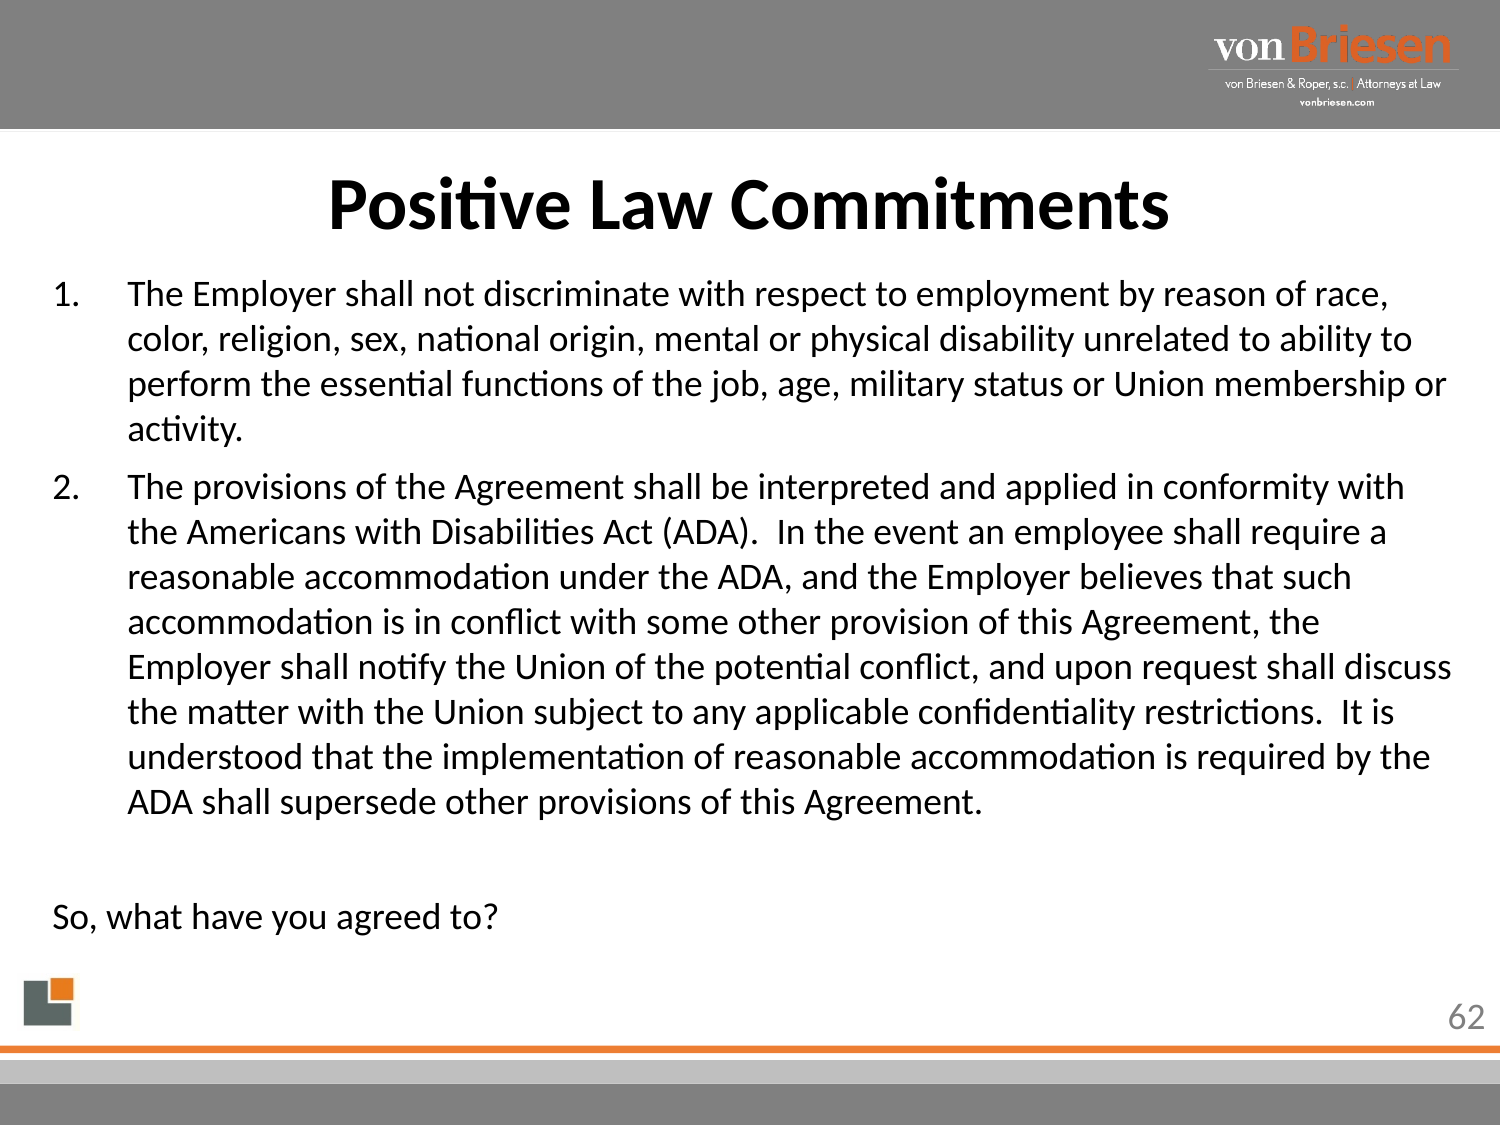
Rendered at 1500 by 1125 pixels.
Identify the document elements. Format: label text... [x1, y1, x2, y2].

picture [17, 973, 80, 1031]
picture [1203, 18, 1465, 108]
title Positive Law Commitments [103, 148, 1397, 262]
slide_number 62 [1163, 984, 1500, 1045]
list The Employer shall not discriminate with respect to employment by reason of race, color, religion, sex, national origin, mental or physical disability unrelated to ability to perform the essential functions of the job, age, military status or Union membership or activity. The provisions of the Agreement shall be interpreted and applied in conformity with the Americans with Disabilities Act (ADA). In the event an employee shall require a reasonable accommodation under the ADA, and the Employer believes that such accommodation is in conflict with some other provision of this Agreement, the Employer shall notify the Union of the potential conflict, and upon request shall discuss the matter with the Union subject to any applicable confidentiality restrictions. It is understood that the implementation of reasonable accommodation is required by the ADA shall supersede other provisions of this Agreement. So, what have you agreed to? [37, 262, 1475, 988]
